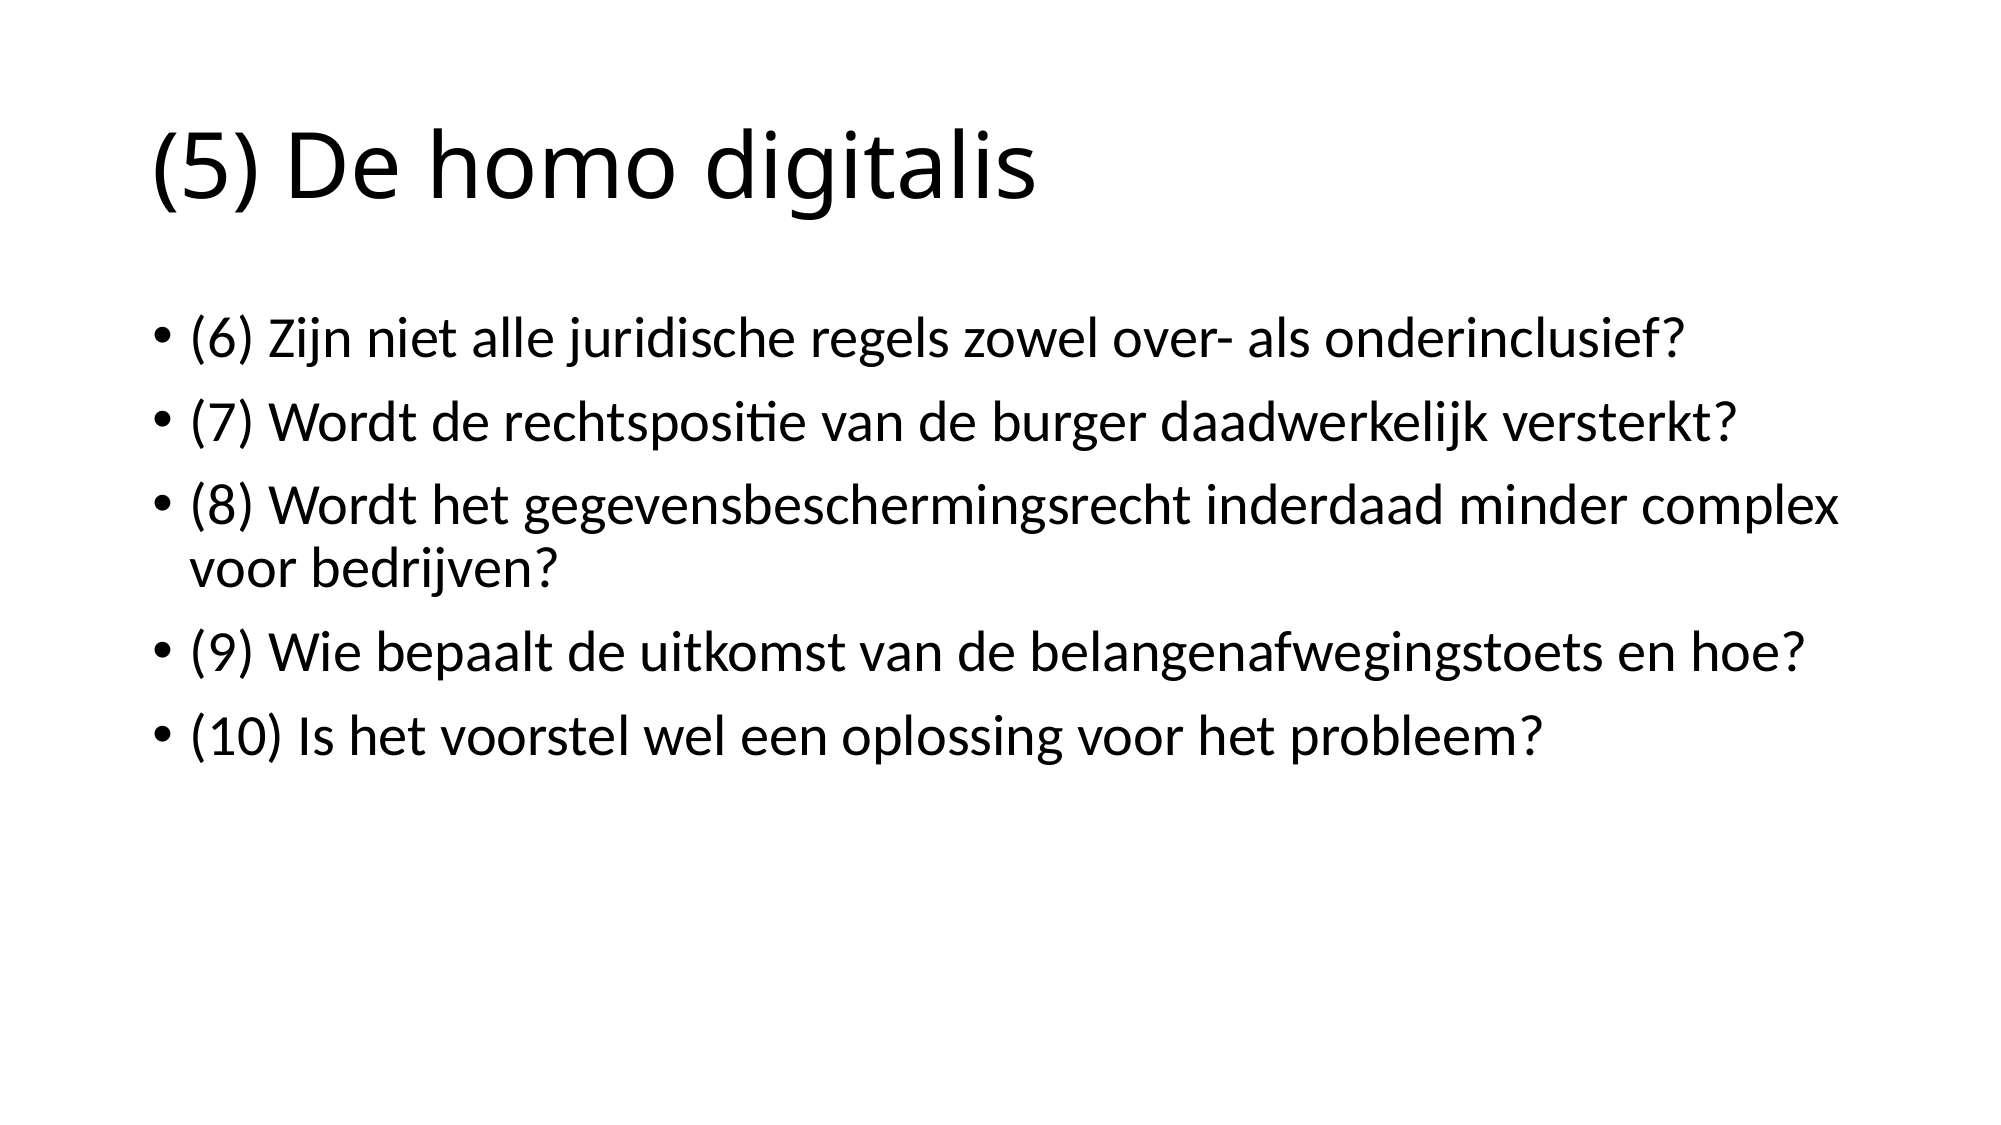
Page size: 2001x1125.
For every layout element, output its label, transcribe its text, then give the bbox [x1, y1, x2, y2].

list (6) Zijn niet alle juridische regels zowel over- als onderinclusief? (7) Wordt de rechtspositie van de burger daadwerkelijk versterkt? (8) Wordt het gegevensbeschermingsrecht inderdaad minder complex voor bedrijven? (9) Wie bepaalt de uitkomst van de belangenafwegingstoets en hoe? (10) Is het voorstel wel een oplossing voor het probleem? [137, 299, 1863, 1014]
title (5) De homo digitalis [137, 59, 1863, 278]
